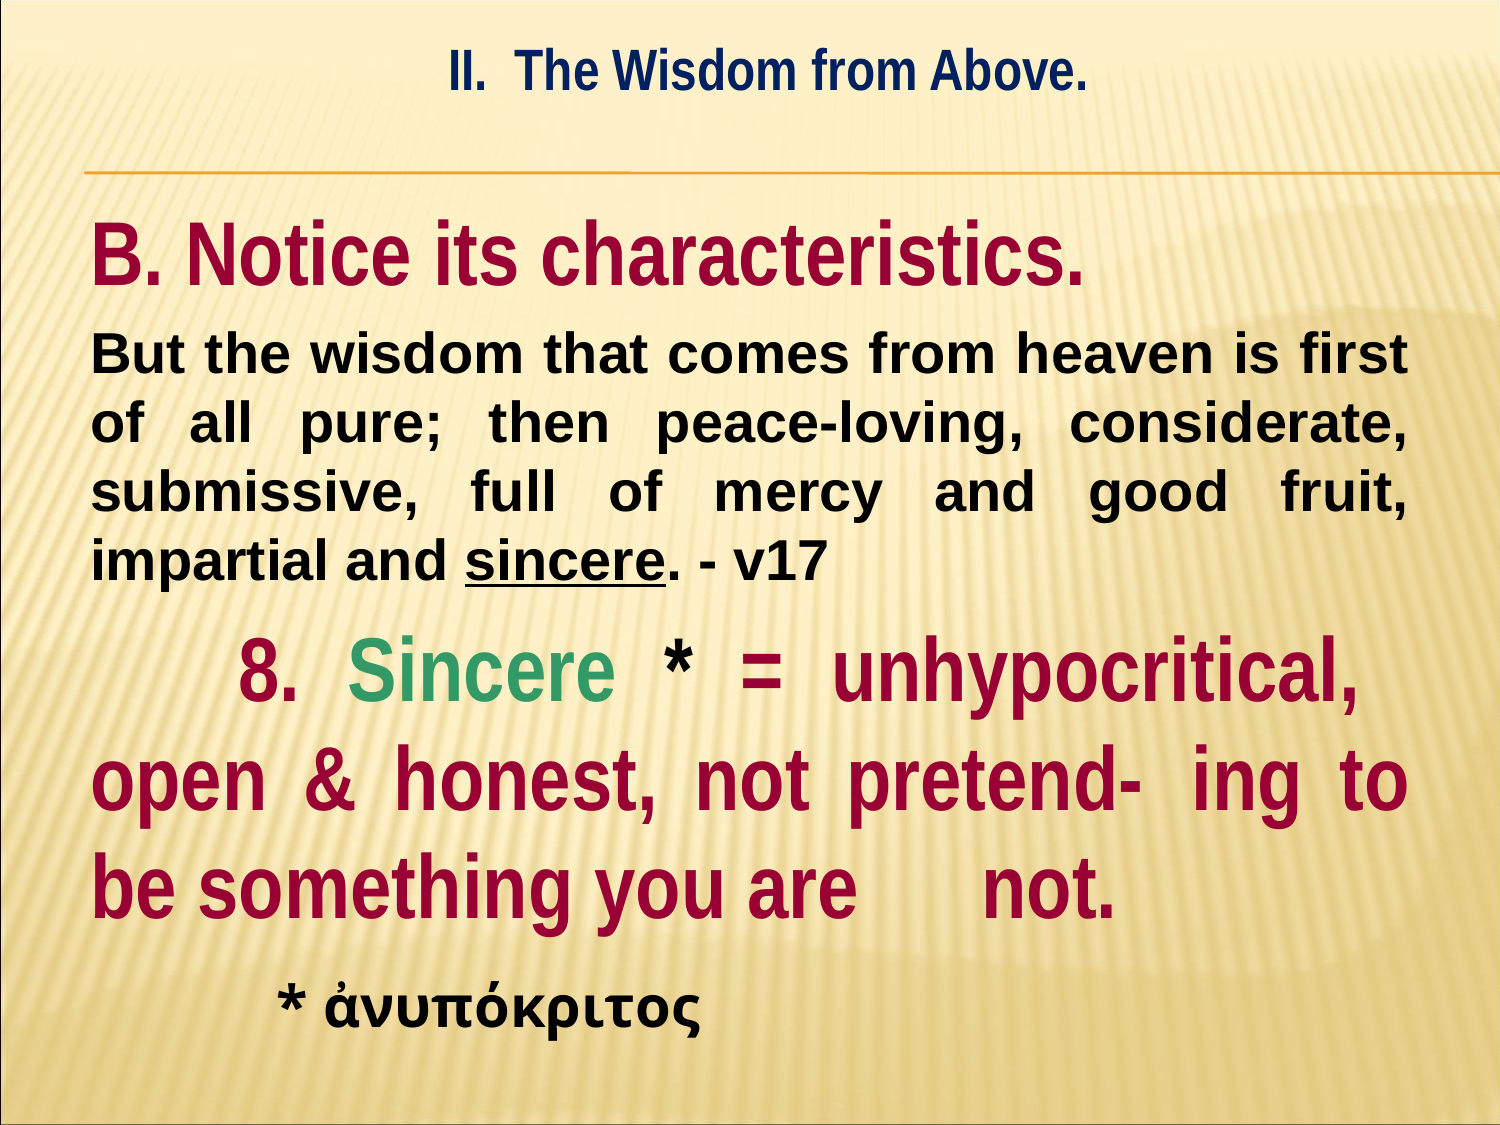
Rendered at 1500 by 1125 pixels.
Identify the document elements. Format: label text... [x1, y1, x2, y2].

picture [0, 0, 1500, 1125]
list B. Notice its characteristics. But the wisdom that comes from heaven is first of all pure; then peace-loving, considerate, submissive, full of mercy and good fruit, impartial and sincere. - v17 8. Sincere * = unhypocritical, open & honest, not pretend- ing to be something you are not. * ἀνυπόκριτος [75, 187, 1425, 1125]
text_box II. The Wisdom from Above. [124, 24, 1413, 110]
